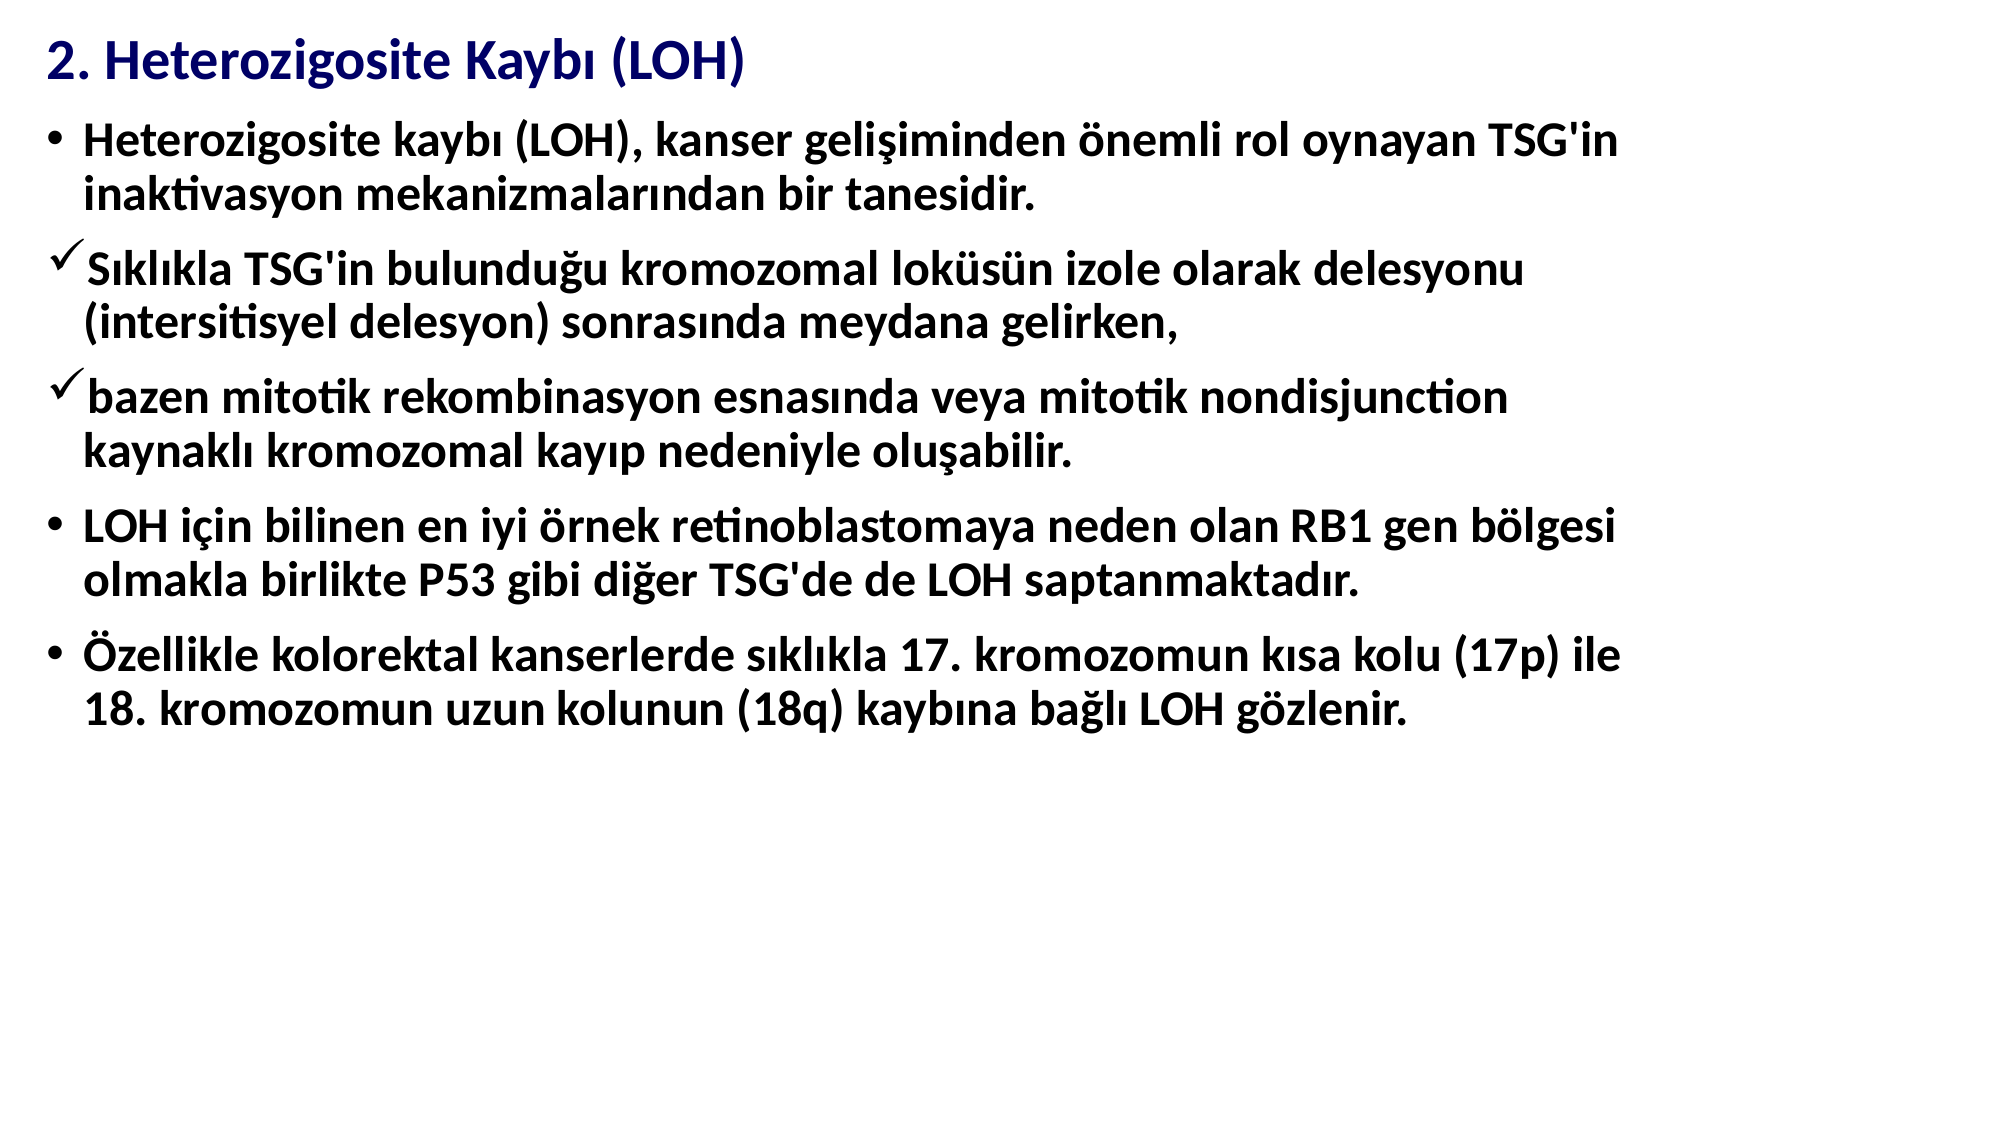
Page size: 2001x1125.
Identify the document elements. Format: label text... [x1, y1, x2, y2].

list 2. Heterozigosite Kaybı (LOH) Heterozigosite kaybı (LOH), kanser gelişiminden önemli rol oynayan TSG'in inaktivasyon mekanizmalarından bir tanesidir. Sıklıkla TSG'in bulunduğu kromozomal loküsün izole olarak delesyonu (intersitisyel delesyon) sonrasında meydana gelirken, bazen mitotik rekombinasyon esnasında veya mitotik nondisjunction kaynaklı kromozomal kayıp nedeniyle oluşabilir. LOH için bilinen en iyi örnek retinoblastomaya neden olan RB1 gen bölgesi olmakla birlikte P53 gibi diğer TSG'de de LOH saptanmaktadır. Özellikle kolorektal kanserlerde sıklıkla 17. kromozomun kısa kolu (17p) ile 18. kromozomun uzun kolunun (18q) kaybına bağlı LOH gözlenir. [31, 21, 1706, 1104]
